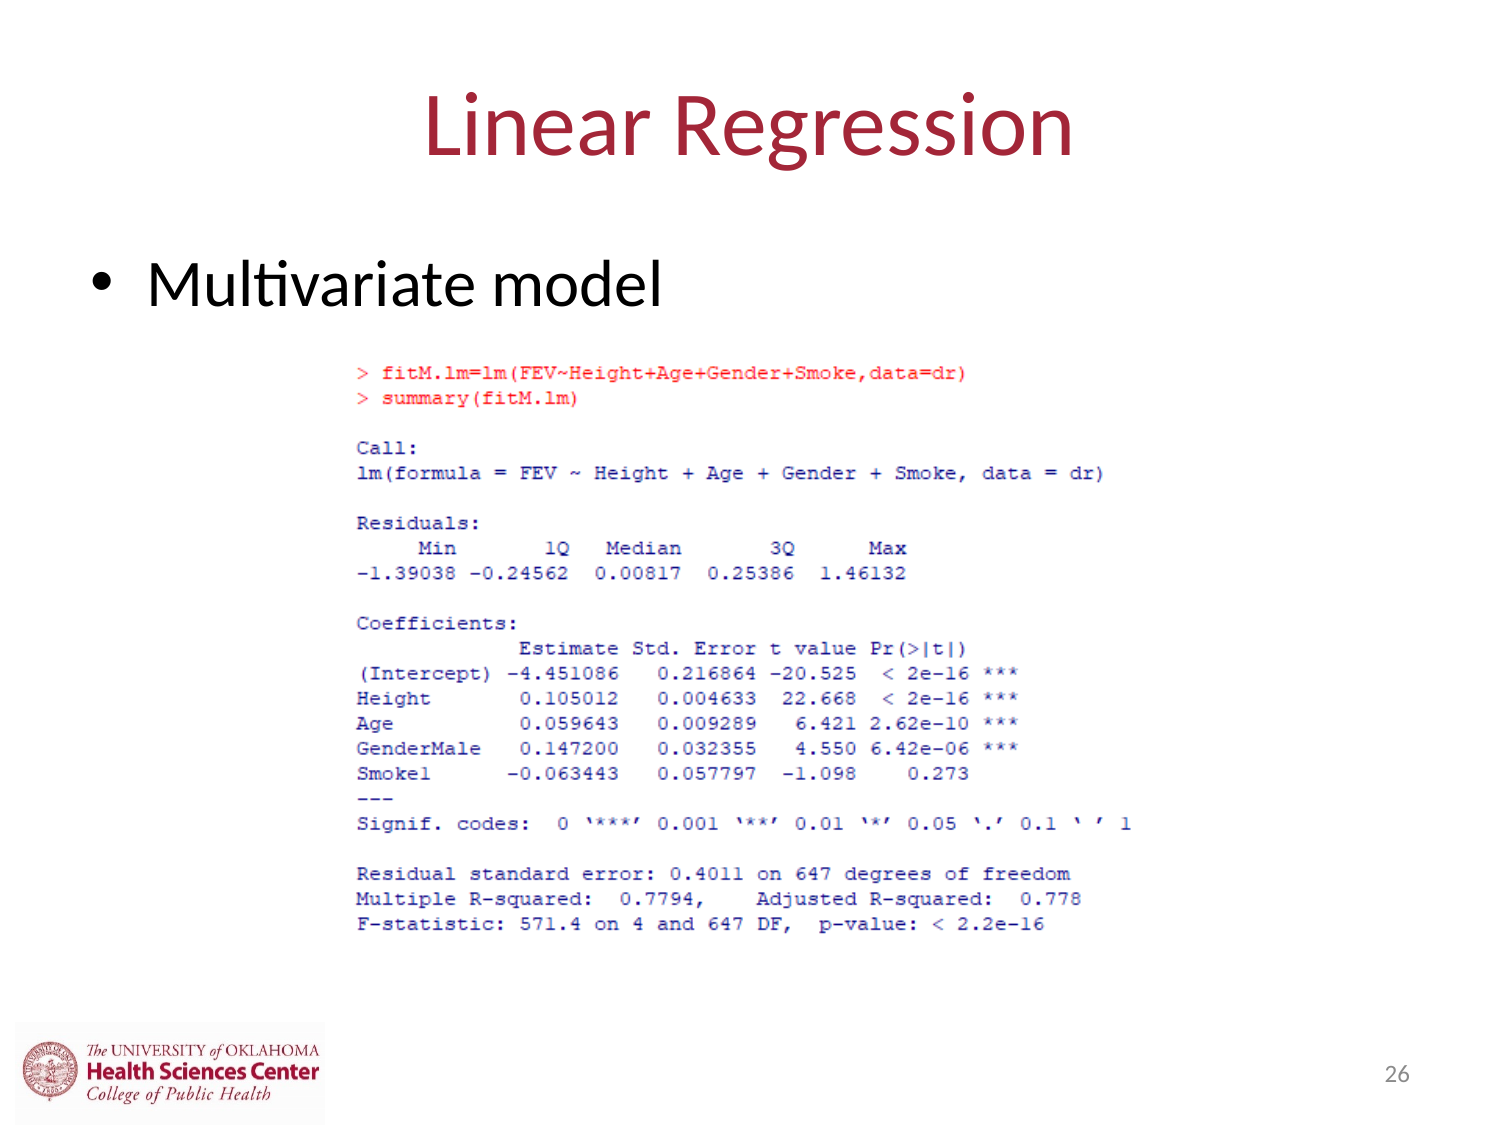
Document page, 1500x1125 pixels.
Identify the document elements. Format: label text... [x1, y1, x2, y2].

picture [351, 362, 1148, 949]
title Linear Regression [75, 24, 1425, 213]
list Multivariate model [75, 232, 1425, 975]
slide_number 26 [1074, 1042, 1425, 1103]
picture [15, 1022, 325, 1125]
